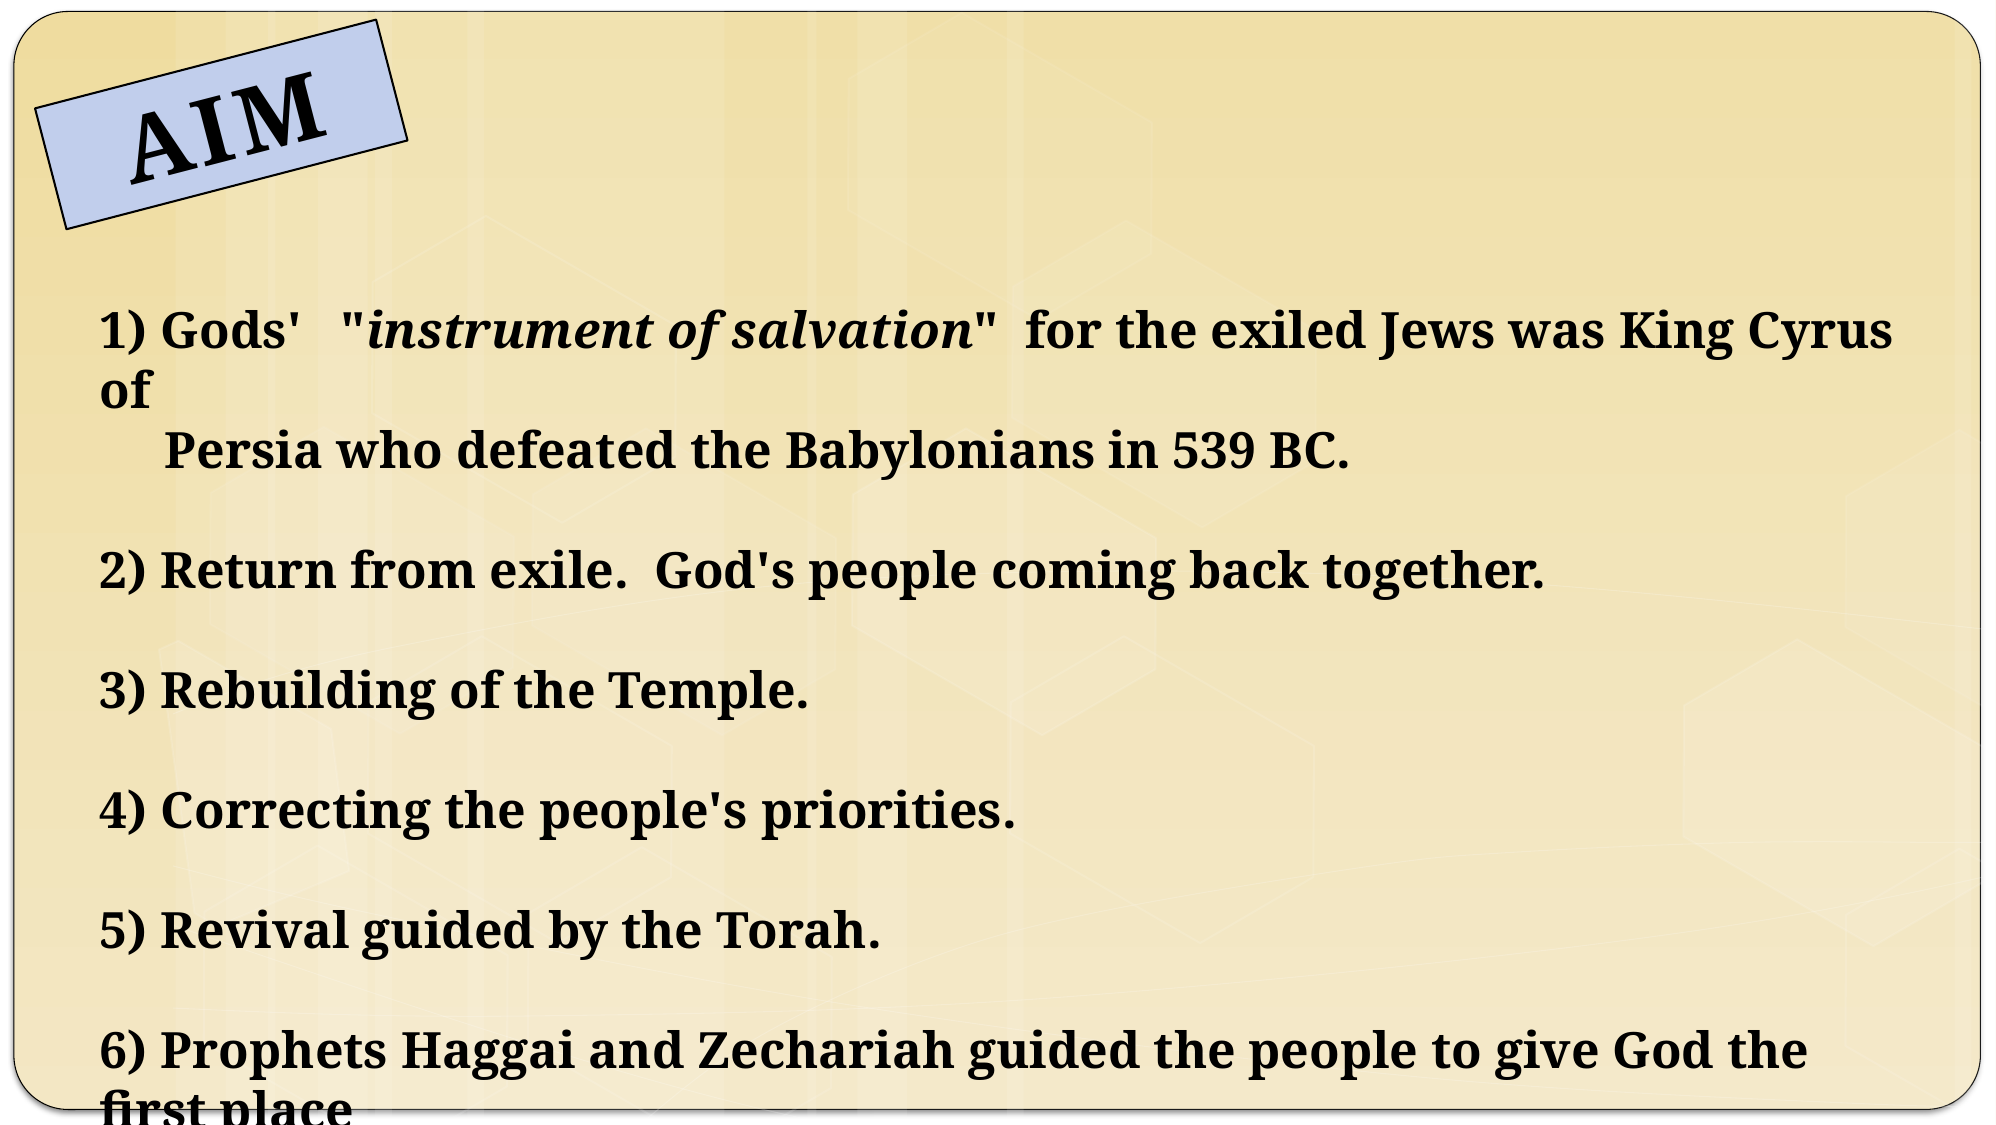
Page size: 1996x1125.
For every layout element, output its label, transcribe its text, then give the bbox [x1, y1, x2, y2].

text_box AIM [34, 18, 409, 231]
text_box 1) Gods' "instrument of salvation" for the exiled Jews was King Cyrus of Persia who defeated the Babylonians in 539 BC. 2) Return from exile. God's people coming back together. 3) Rebuilding of the Temple. 4) Correcting the people's priorities. 5) Revival guided by the Torah. 6) Prophets Haggai and Zechariah guided the people to give God the first place in their lives. [85, 241, 1923, 1125]
